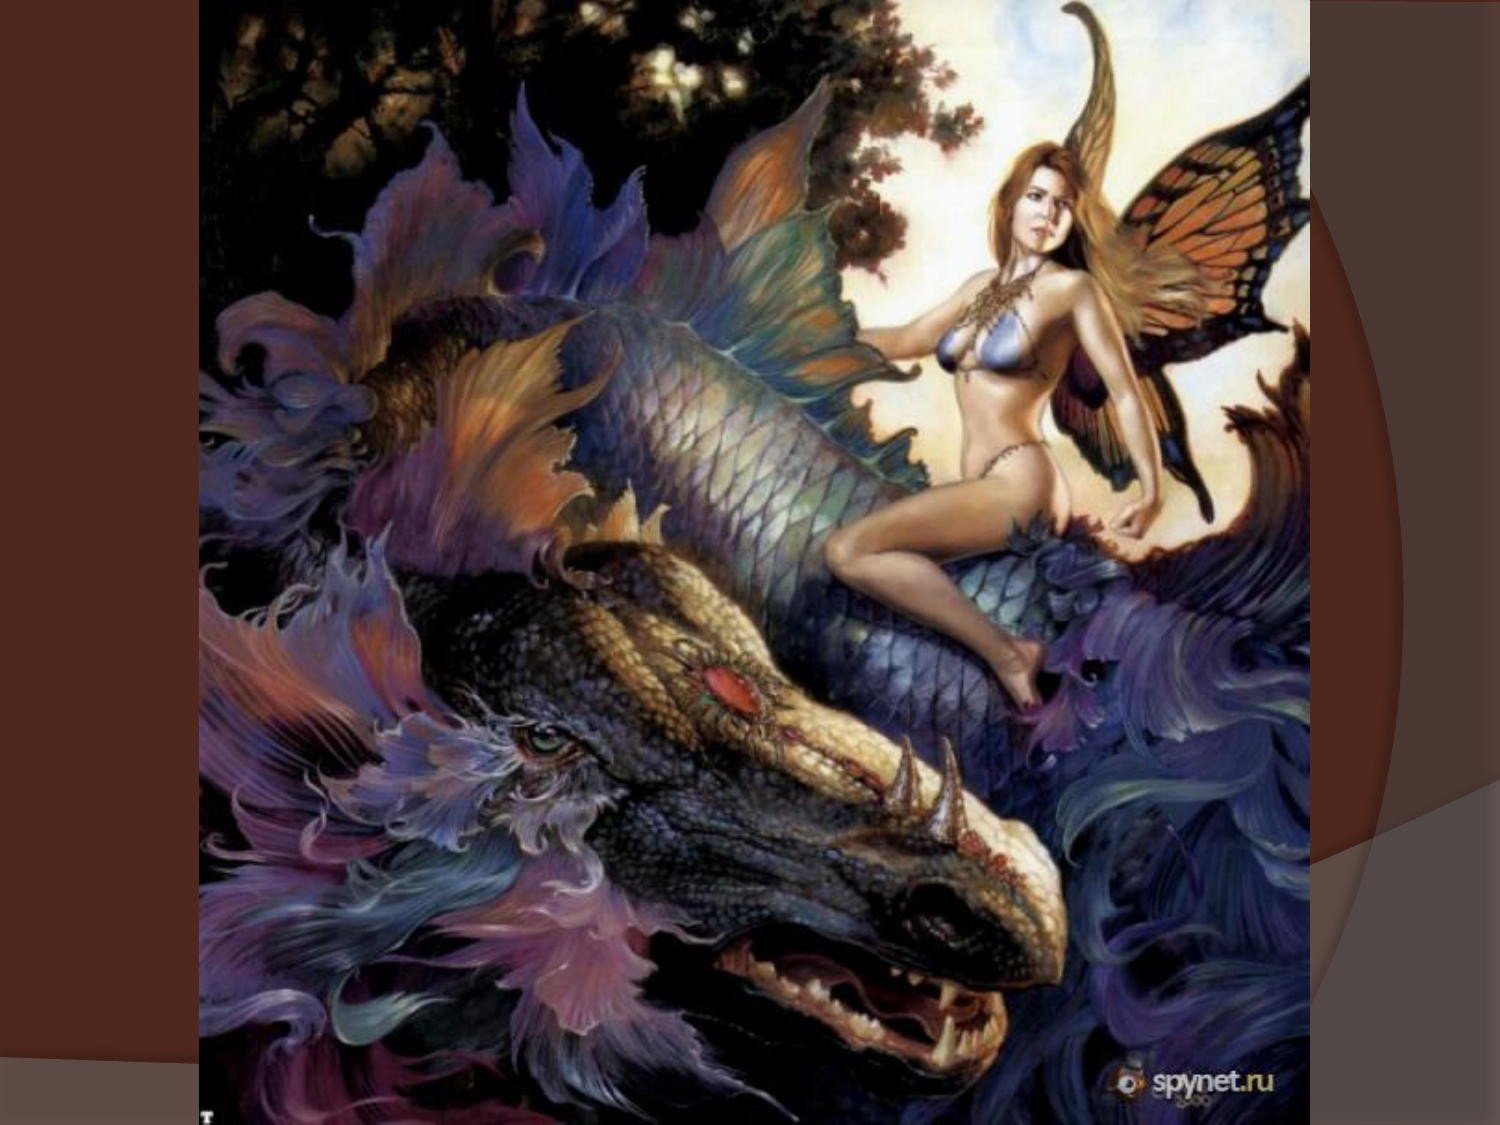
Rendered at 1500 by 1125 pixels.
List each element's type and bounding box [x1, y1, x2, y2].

list [198, 0, 1310, 1125]
